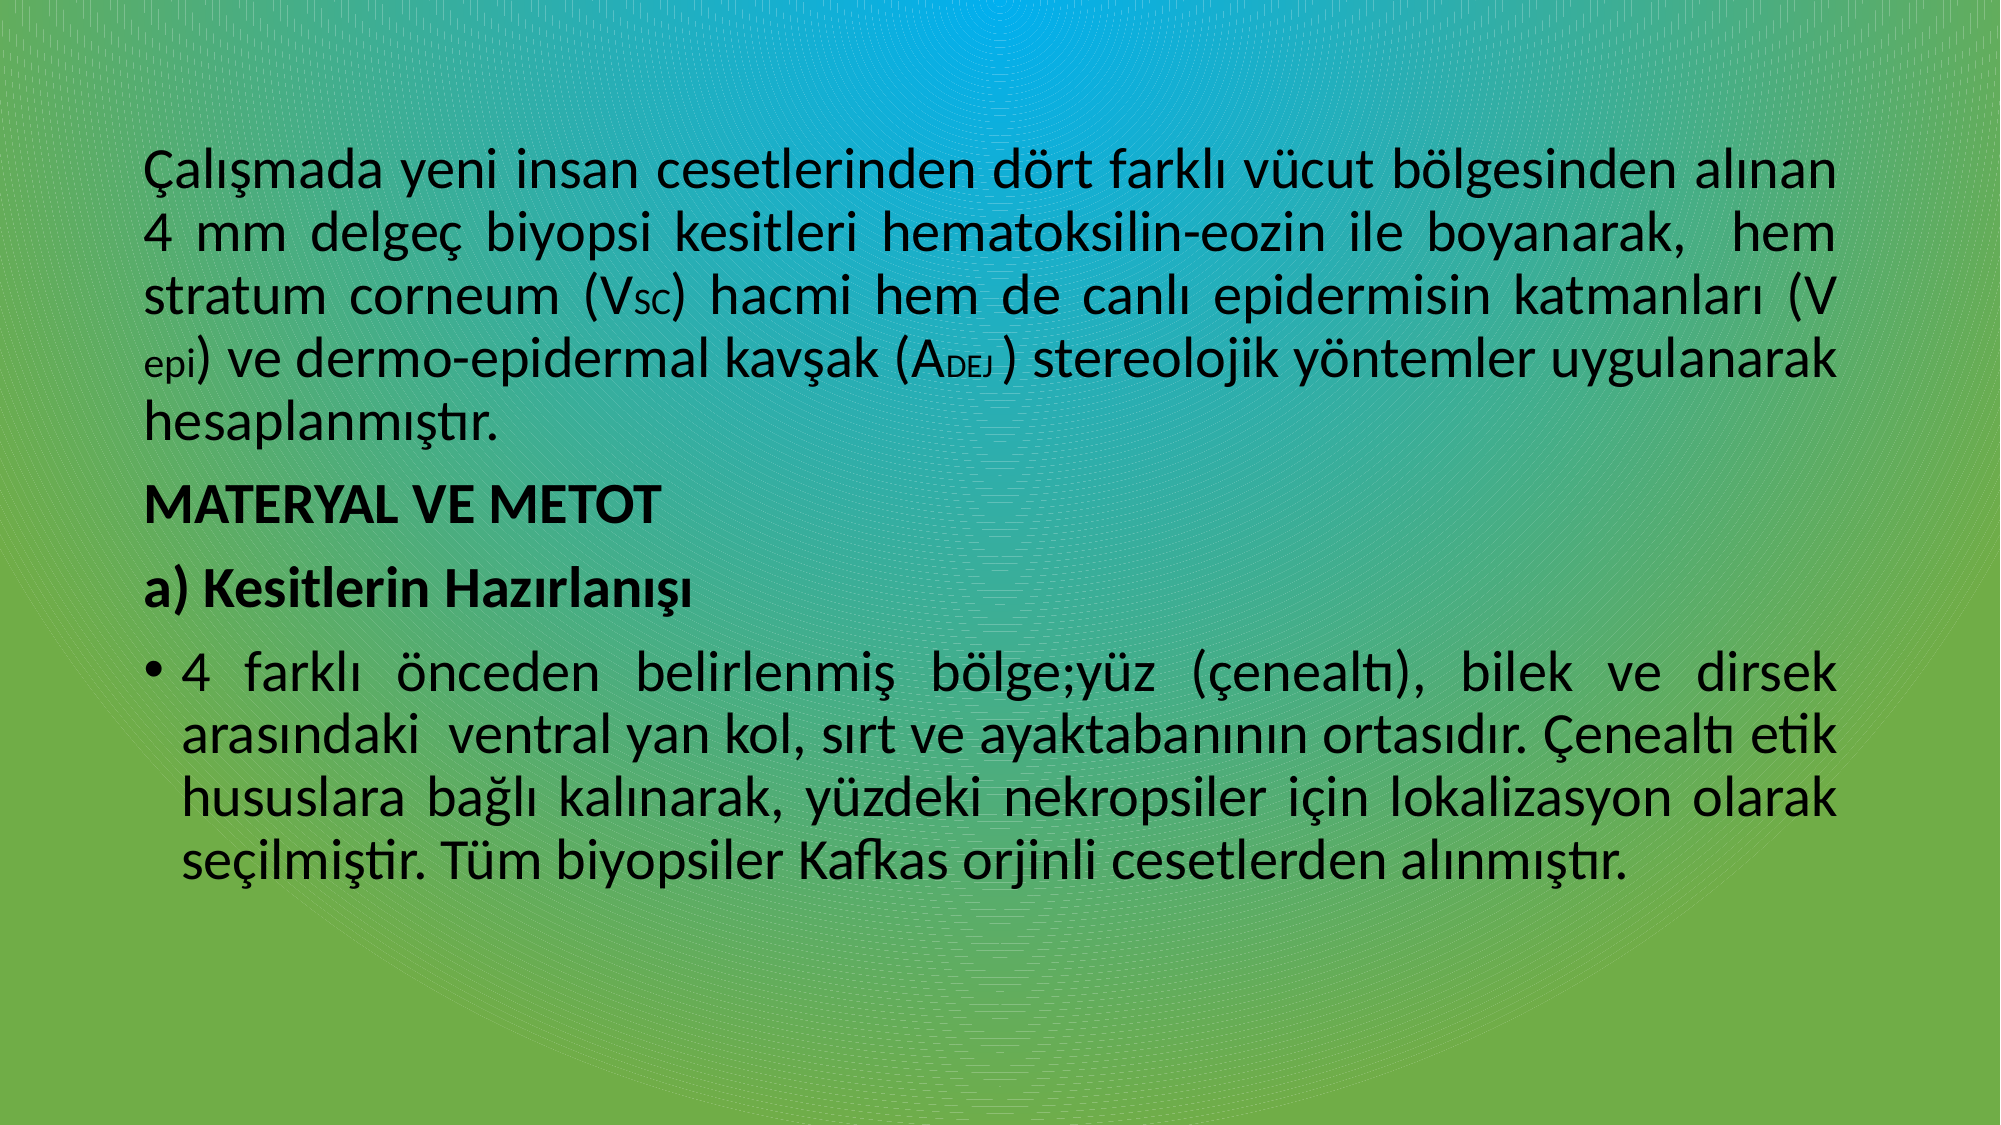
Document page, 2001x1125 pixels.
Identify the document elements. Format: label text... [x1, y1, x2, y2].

list Çalışmada yeni insan cesetlerinden dört farklı vücut bölgesinden alınan 4 mm delgeç biyopsi kesitleri hematoksilin-eozin ile boyanarak, hem stratum corneum (VSC) hacmi hem de canlı epidermisin katmanları (V epi) ve dermo-epidermal kavşak (ADEJ ) stereolojik yöntemler uygulanarak hesaplanmıştır. MATERYAL VE METOT a) Kesitlerin Hazırlanışı 4 farklı önceden belirlenmiş bölge;yüz (çenealtı), bilek ve dirsek arasındaki ventral yan kol, sırt ve ayaktabanının ortasıdır. Çenealtı etik hususlara bağlı kalınarak, yüzdeki nekropsiler için lokalizasyon olarak seçilmiştir. Tüm biyopsiler Kafkas orjinli cesetlerden alınmıştır. [128, 131, 1854, 1106]
